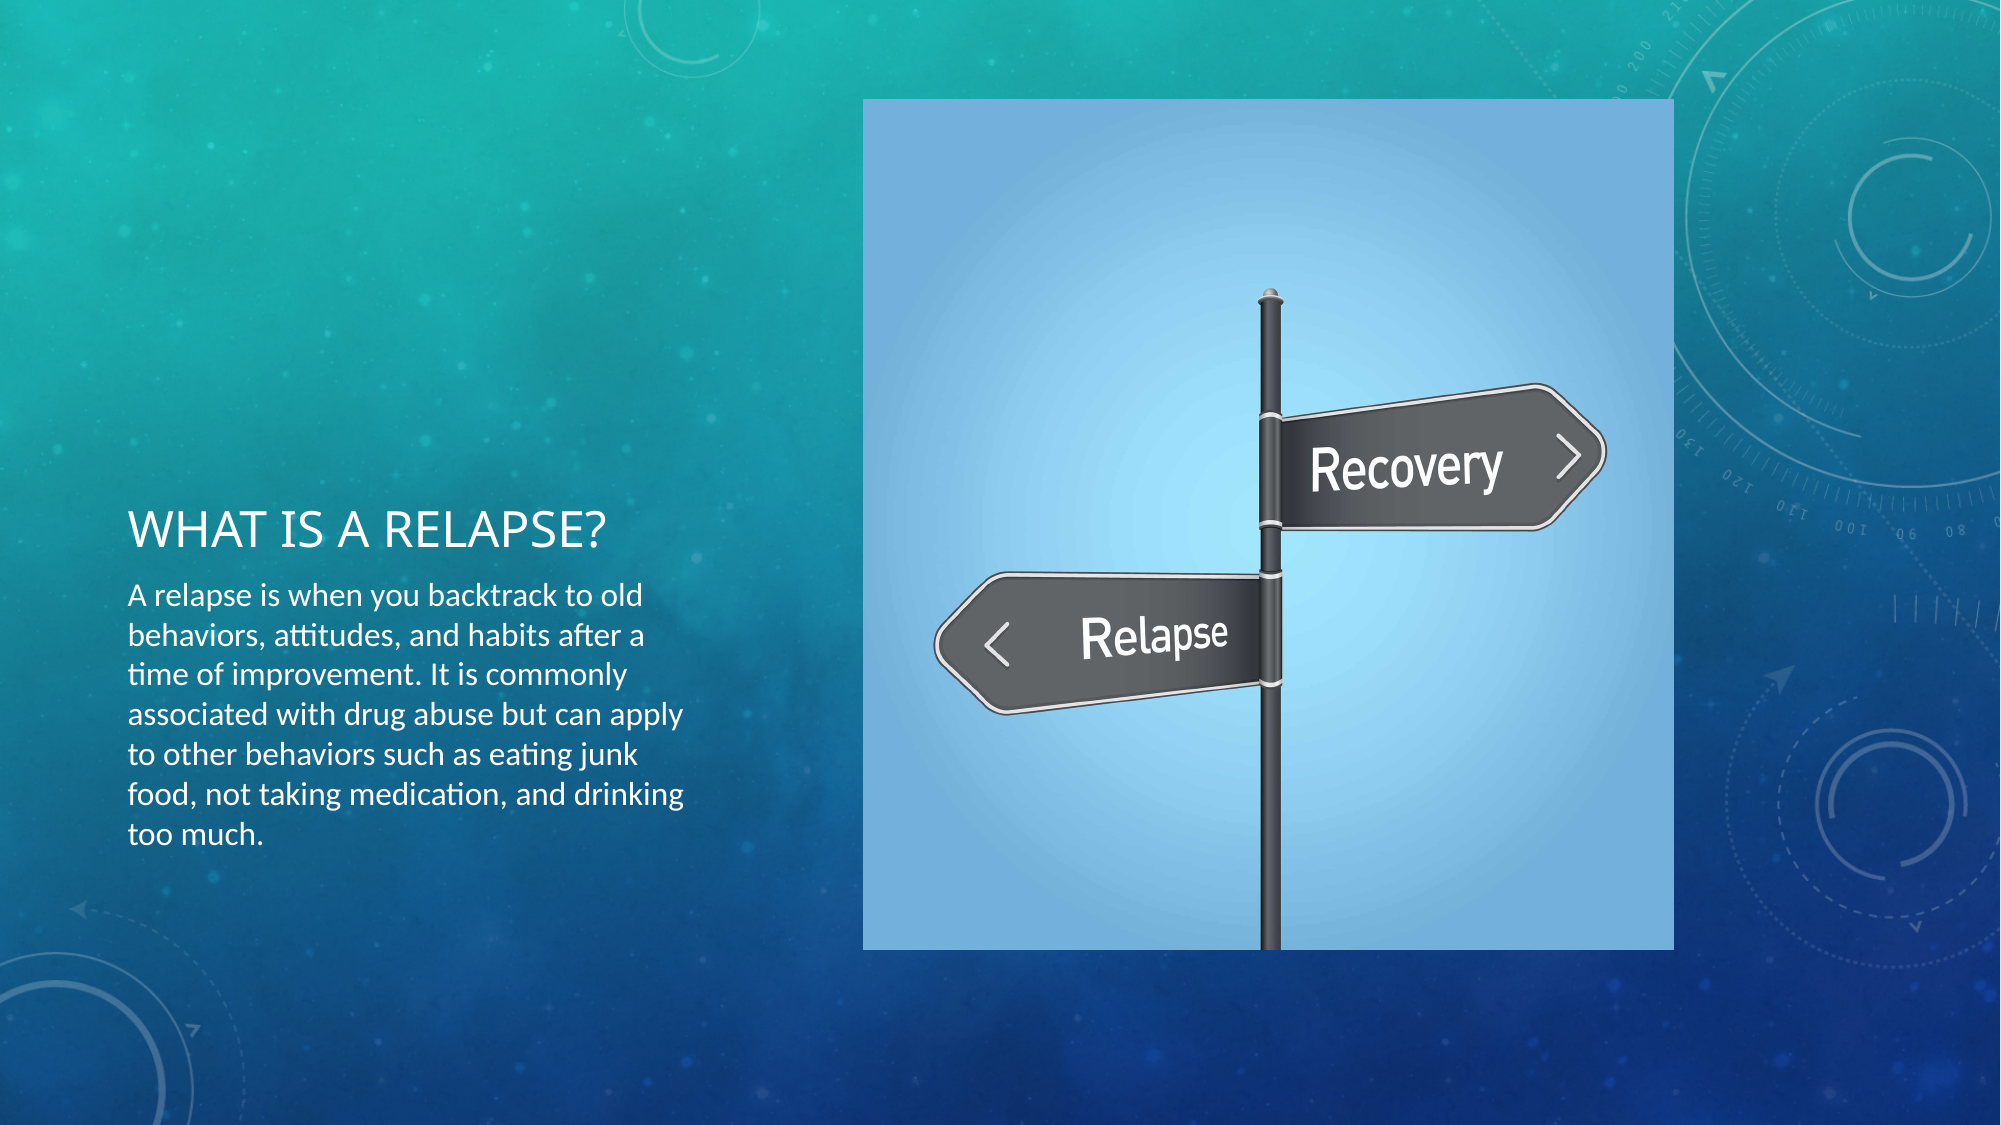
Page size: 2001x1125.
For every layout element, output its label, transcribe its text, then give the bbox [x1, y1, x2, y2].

list A relapse is when you backtrack to old behaviors, attitudes, and habits after a time of improvement. It is commonly associated with drug abuse but can apply to other behaviors such as eating junk food, not taking medication, and drinking too much. [112, 565, 717, 866]
title What is a relapse? [112, 340, 717, 565]
picture [0, 0, 2001, 1125]
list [863, 99, 1674, 951]
